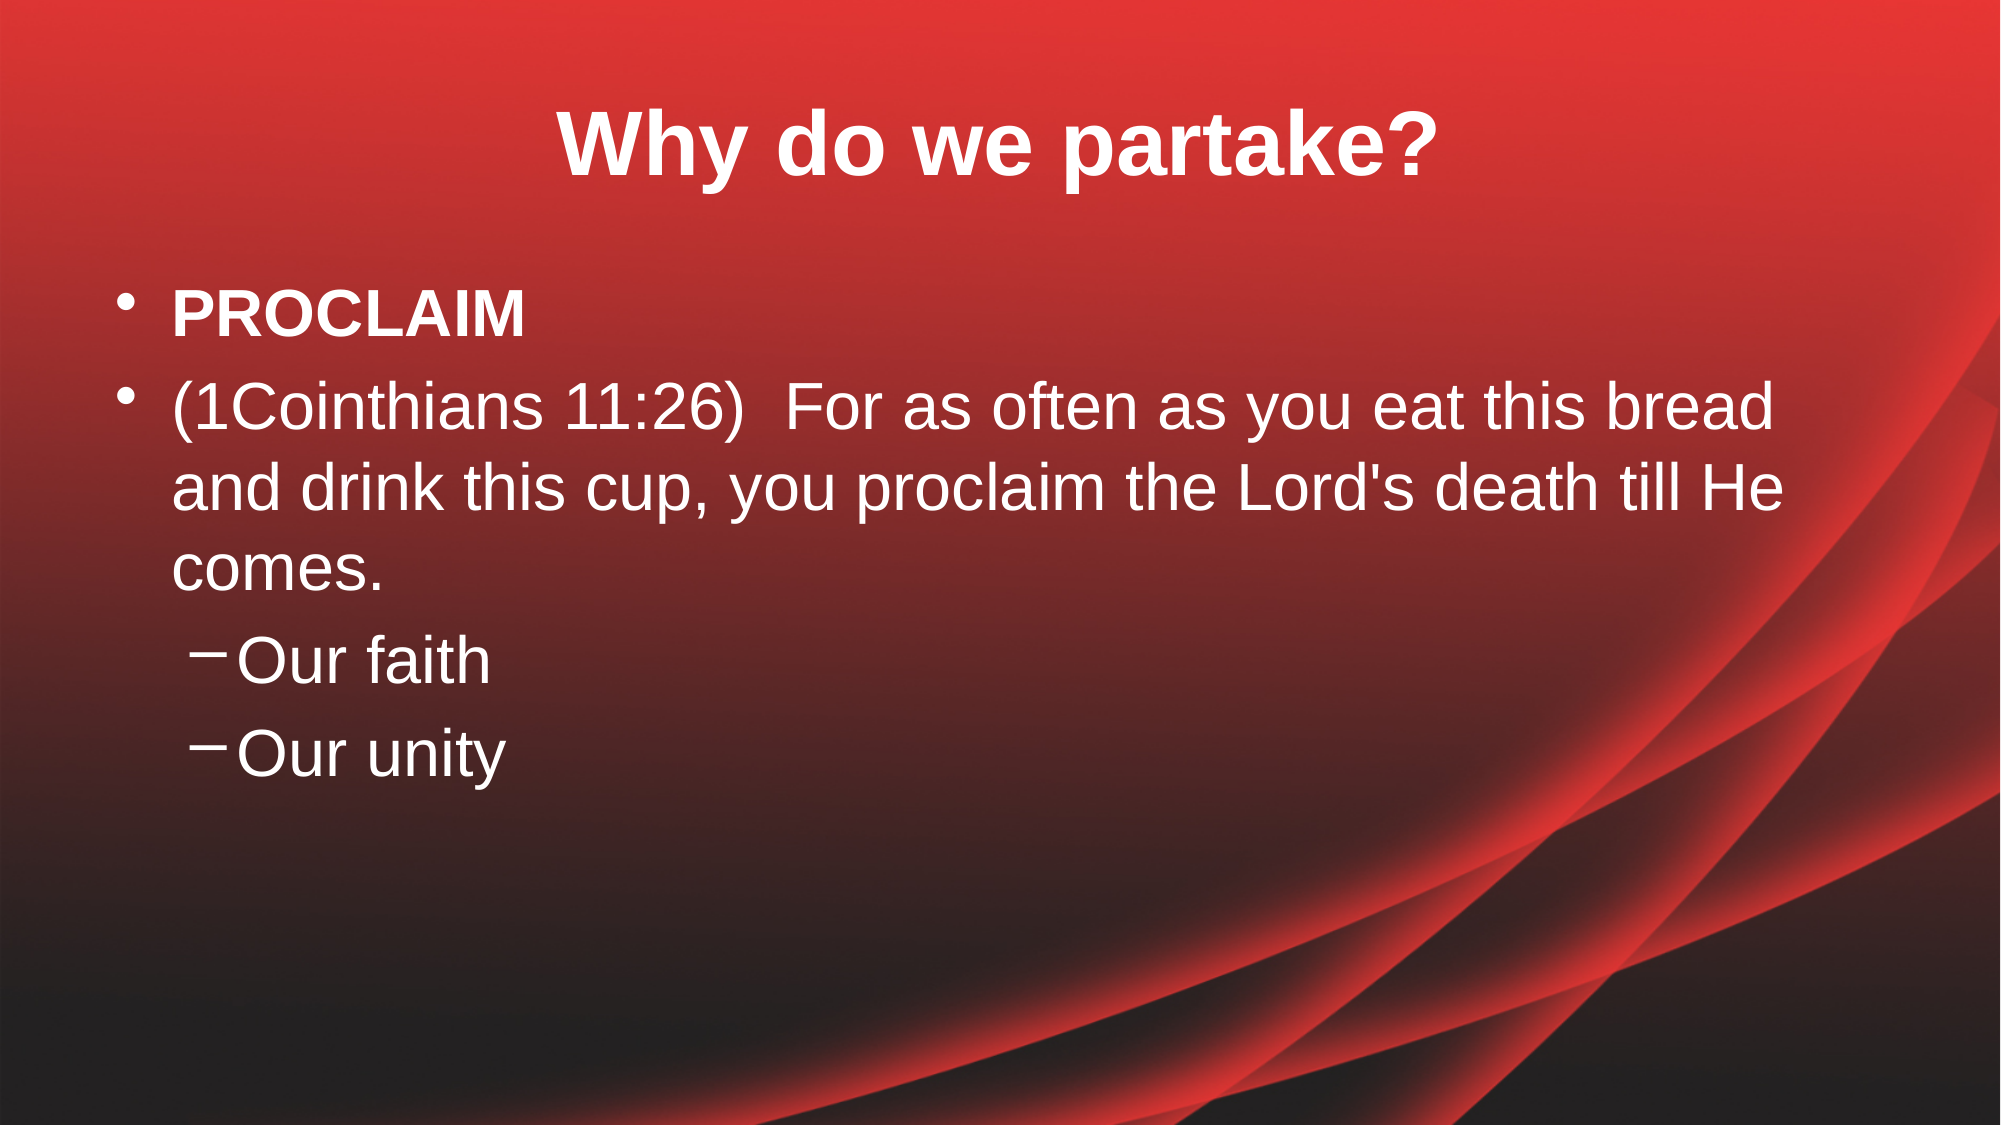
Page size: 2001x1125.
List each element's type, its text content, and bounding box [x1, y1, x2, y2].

picture [0, 0, 2001, 1125]
title Why do we partake? [99, 44, 1901, 233]
list PROCLAIM (1Cointhians 11:26) For as often as you eat this bread and drink this cup, you proclaim the Lord's death till He comes. Our faith Our unity [99, 262, 1901, 1006]
